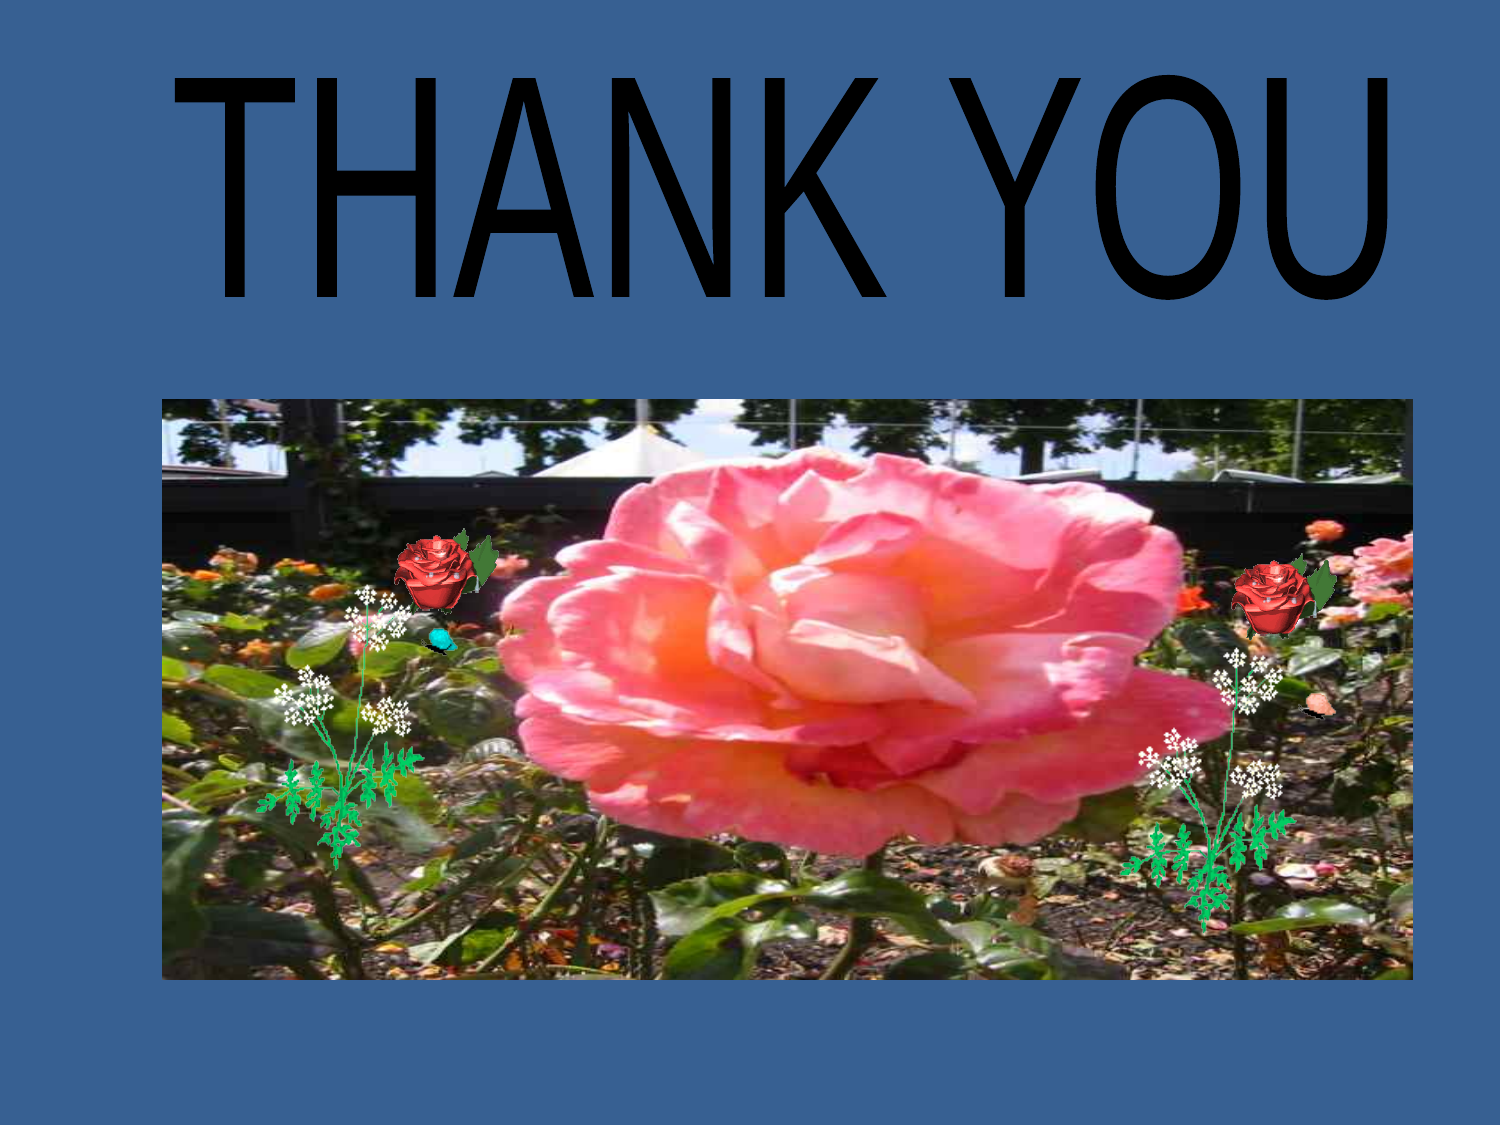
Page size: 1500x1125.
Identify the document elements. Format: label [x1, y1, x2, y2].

picture [162, 399, 1413, 981]
